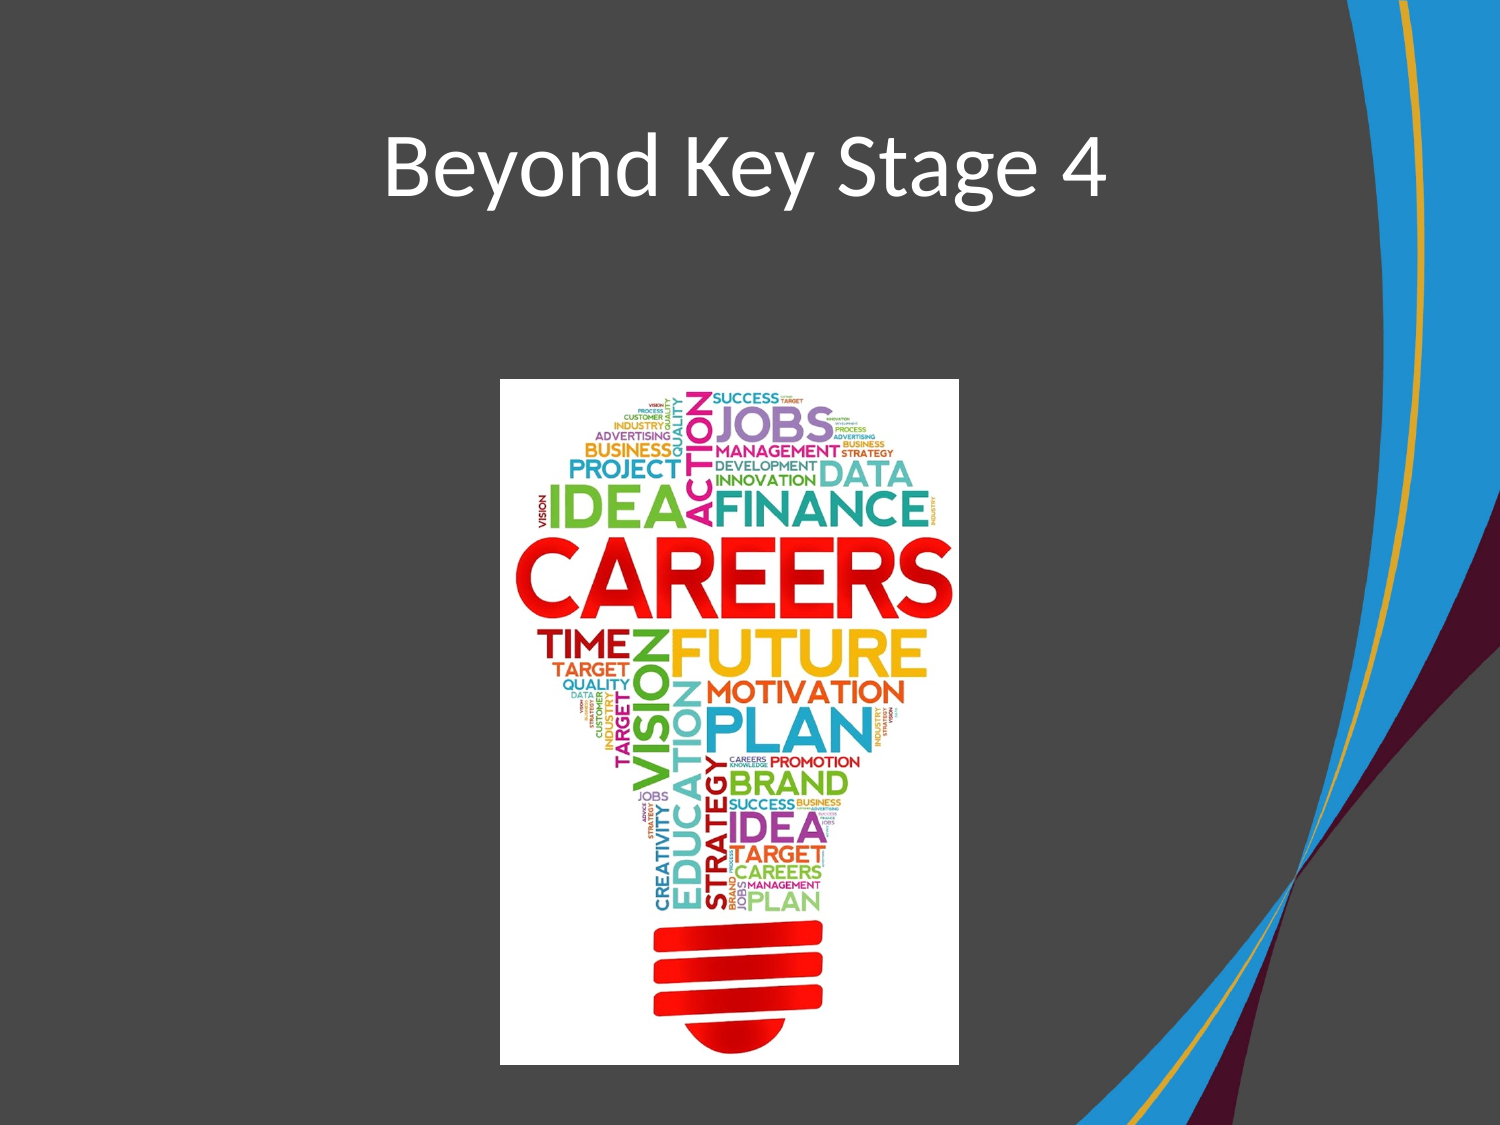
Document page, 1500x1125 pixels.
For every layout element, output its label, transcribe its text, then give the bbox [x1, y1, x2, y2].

picture [0, 0, 1500, 1125]
title Beyond Key Stage 4 [70, 65, 1421, 254]
